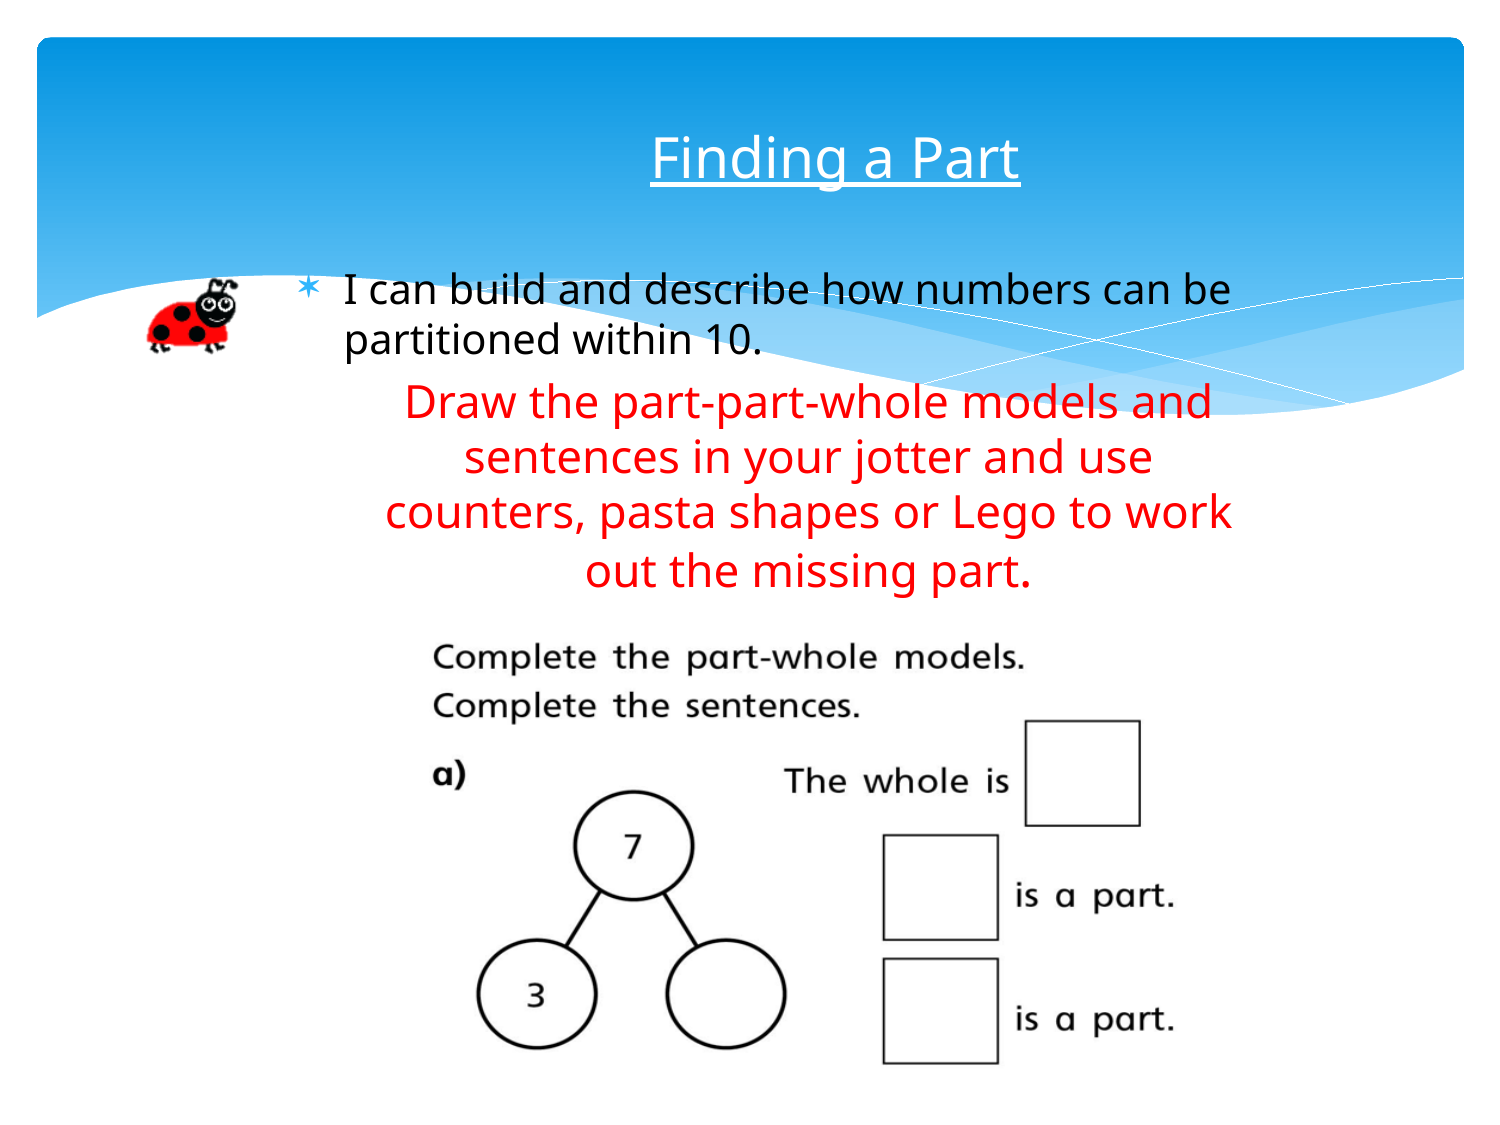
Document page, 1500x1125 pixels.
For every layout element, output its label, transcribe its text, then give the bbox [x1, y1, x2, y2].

title Finding a Part [324, 113, 1347, 266]
picture [100, 231, 284, 379]
text_box I can build and describe how numbers can be partitioned within 10. [289, 255, 1335, 371]
picture [418, 607, 1205, 1097]
text_box Draw the part-part-whole models and sentences in your jotter and use counters, pasta shapes or Lego to work out the missing part. [365, 371, 1252, 605]
